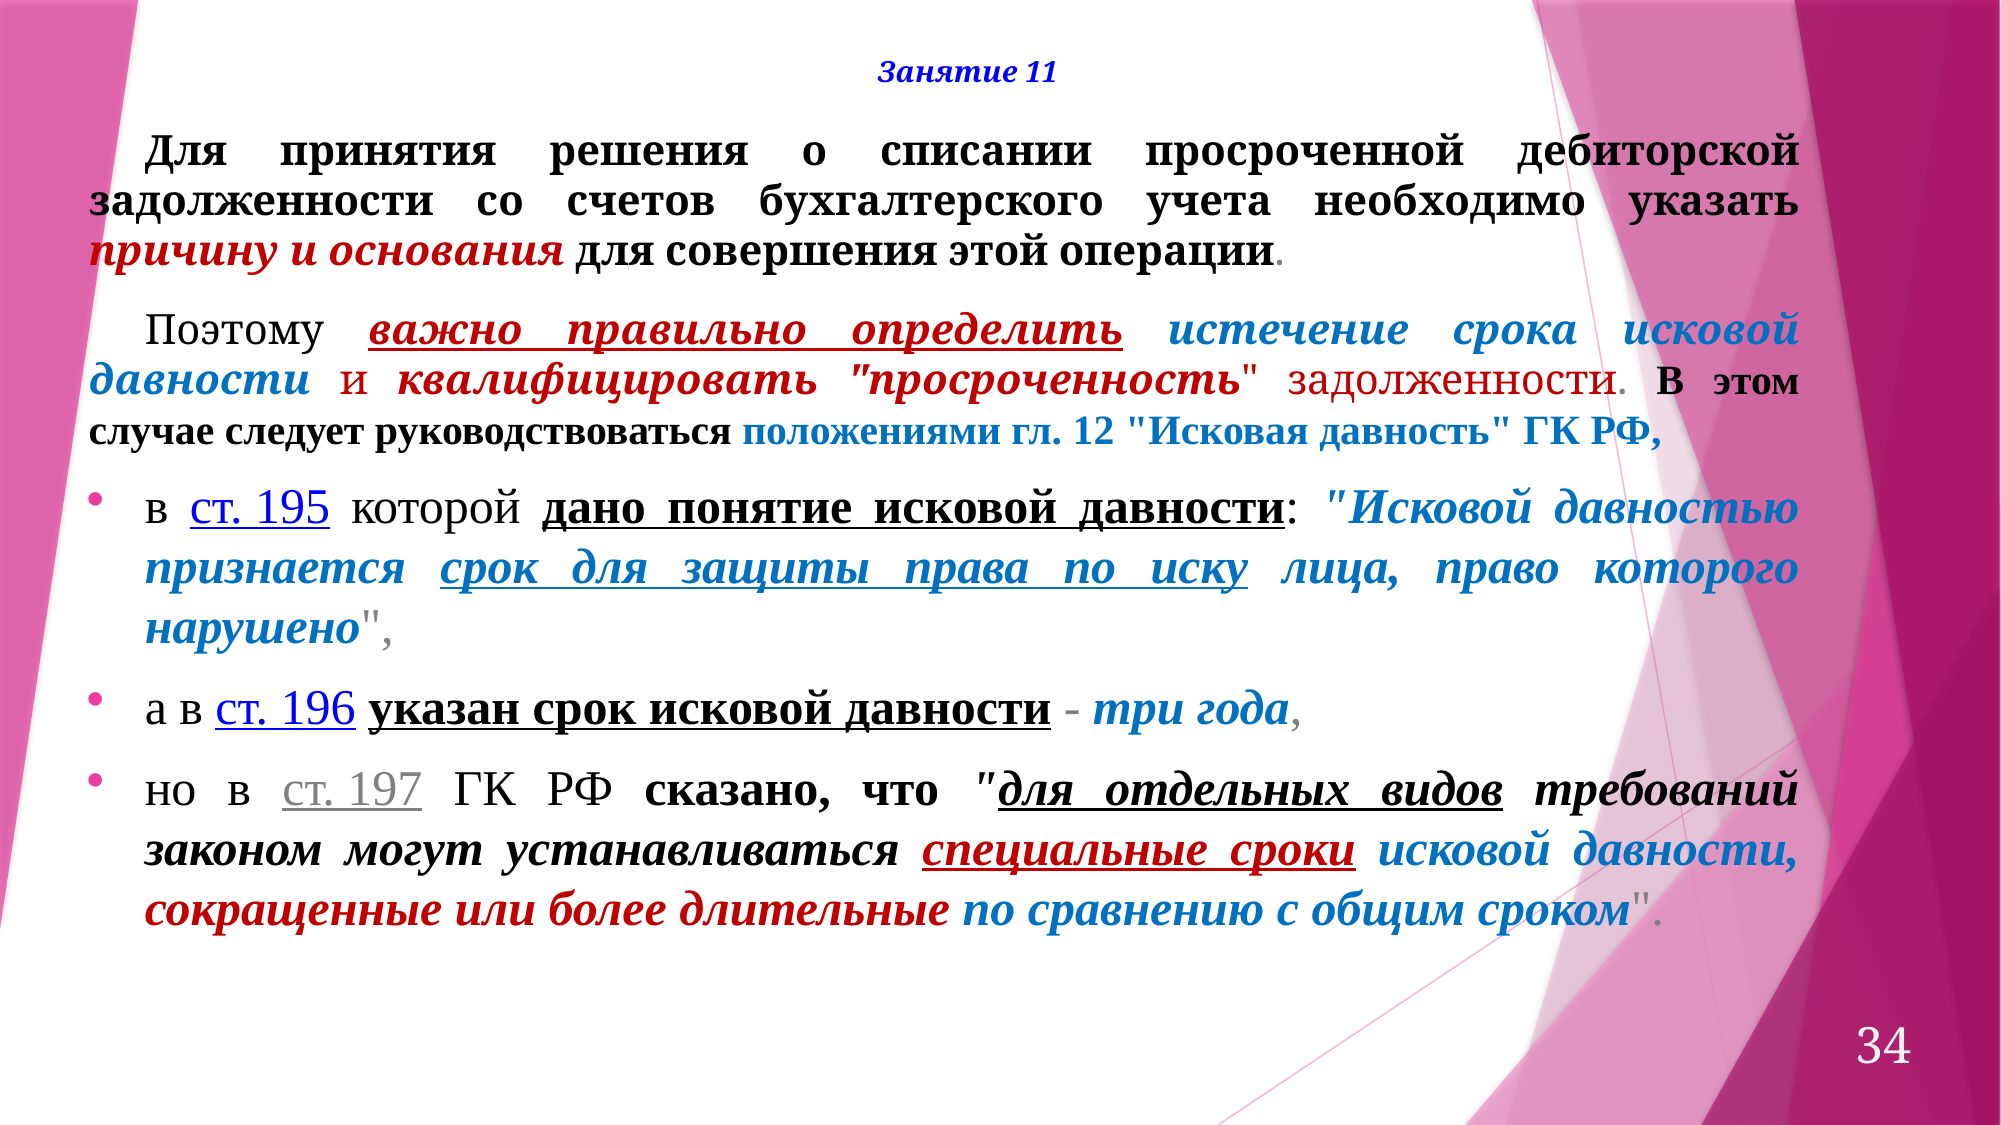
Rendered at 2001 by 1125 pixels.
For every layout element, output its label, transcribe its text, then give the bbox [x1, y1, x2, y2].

text_box [32, 1058, 1444, 1106]
text_box Занятие 11 [135, 52, 1800, 136]
slide_number 34 [1814, 1017, 1927, 1078]
subtitle Для принятия решения о списании просроченной дебиторской задолженности со счетов бухгалтерского учета необходимо указать причину и основания для совершения этой операции. Поэтому важно правильно определить истечение срока исковой давности и квалифицировать "просроченность" задолженности. В этом случае следует руководствоваться положениями гл. 12 "Исковая давность" ГК РФ, в ст. 195 которой дано понятие исковой давности: "Исковой давностью признается срок для защиты права по иску лица, право которого нарушено", а в ст. 196 указан срок исковой давности - три года, но в ст. 197 ГК РФ сказано, что "для отдельных видов требований законом могут устанавливаться специальные сроки исковой давности, сокращенные или более длительные по сравнению с общим сроком". [73, 115, 1815, 1018]
